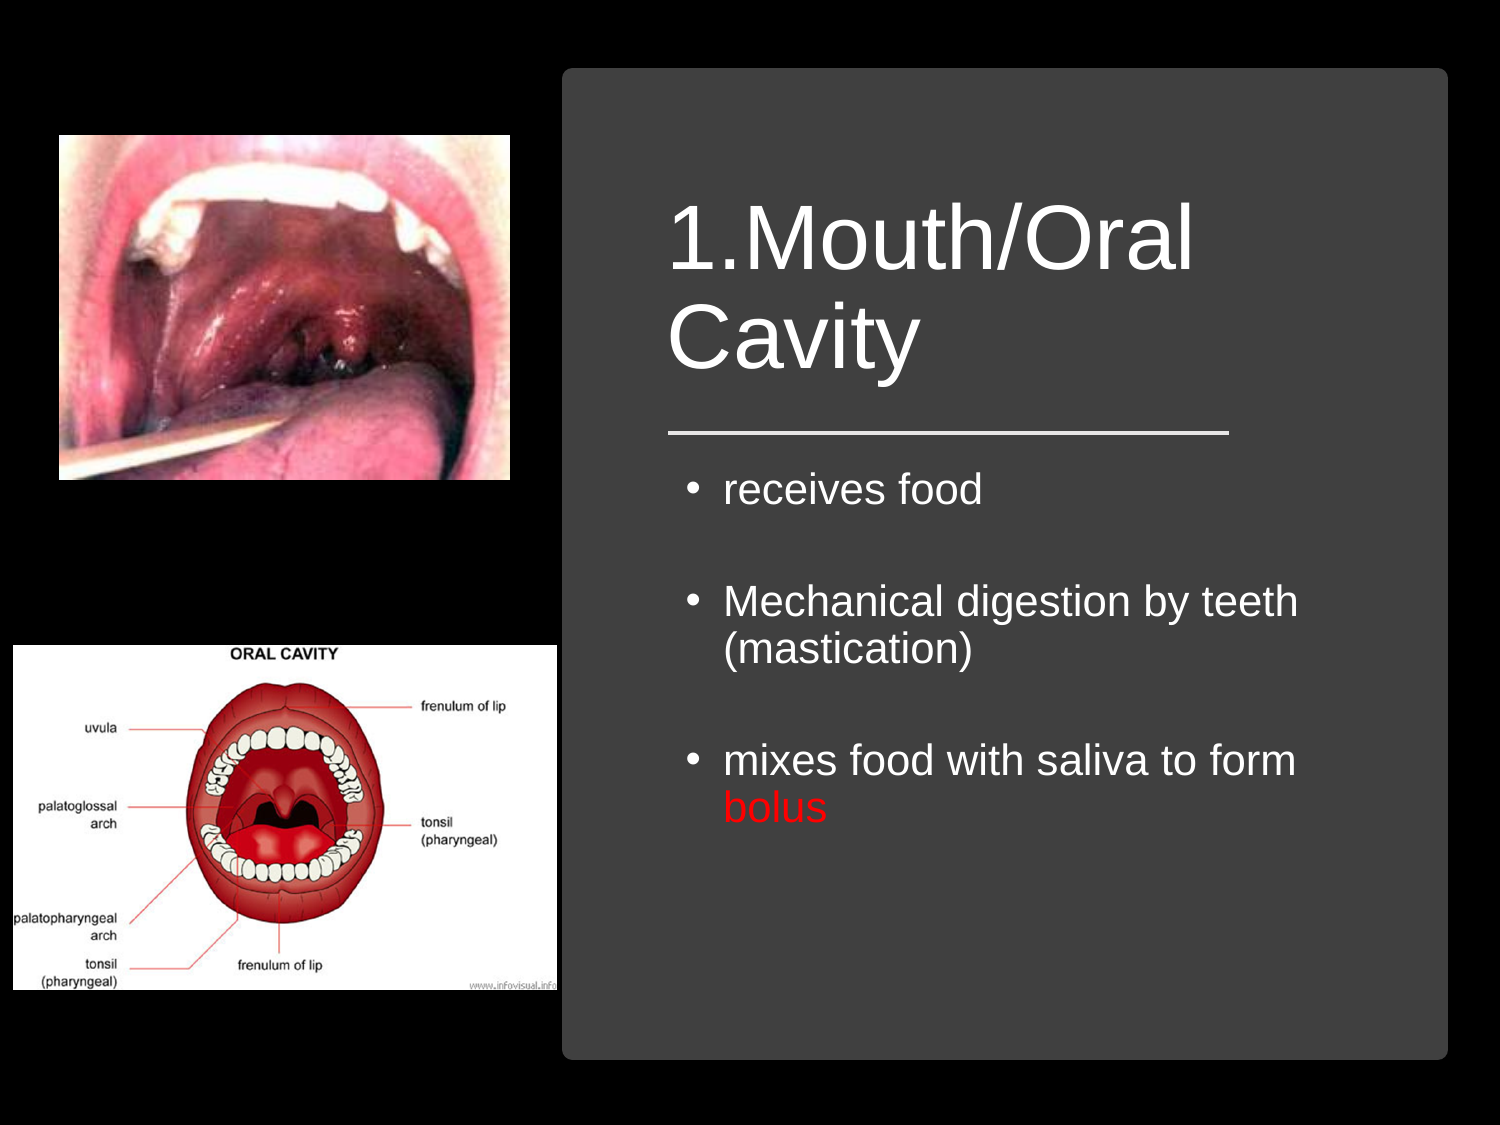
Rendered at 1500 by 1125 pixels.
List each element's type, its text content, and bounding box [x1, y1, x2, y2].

text_box [570, 76, 1440, 1051]
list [59, 135, 511, 480]
title 1.Mouth/Oral Cavity [651, 172, 1346, 407]
picture [12, 645, 557, 990]
list receives food Mechanical digestion by teeth (mastication) mixes food with saliva to form bolus [651, 459, 1359, 950]
